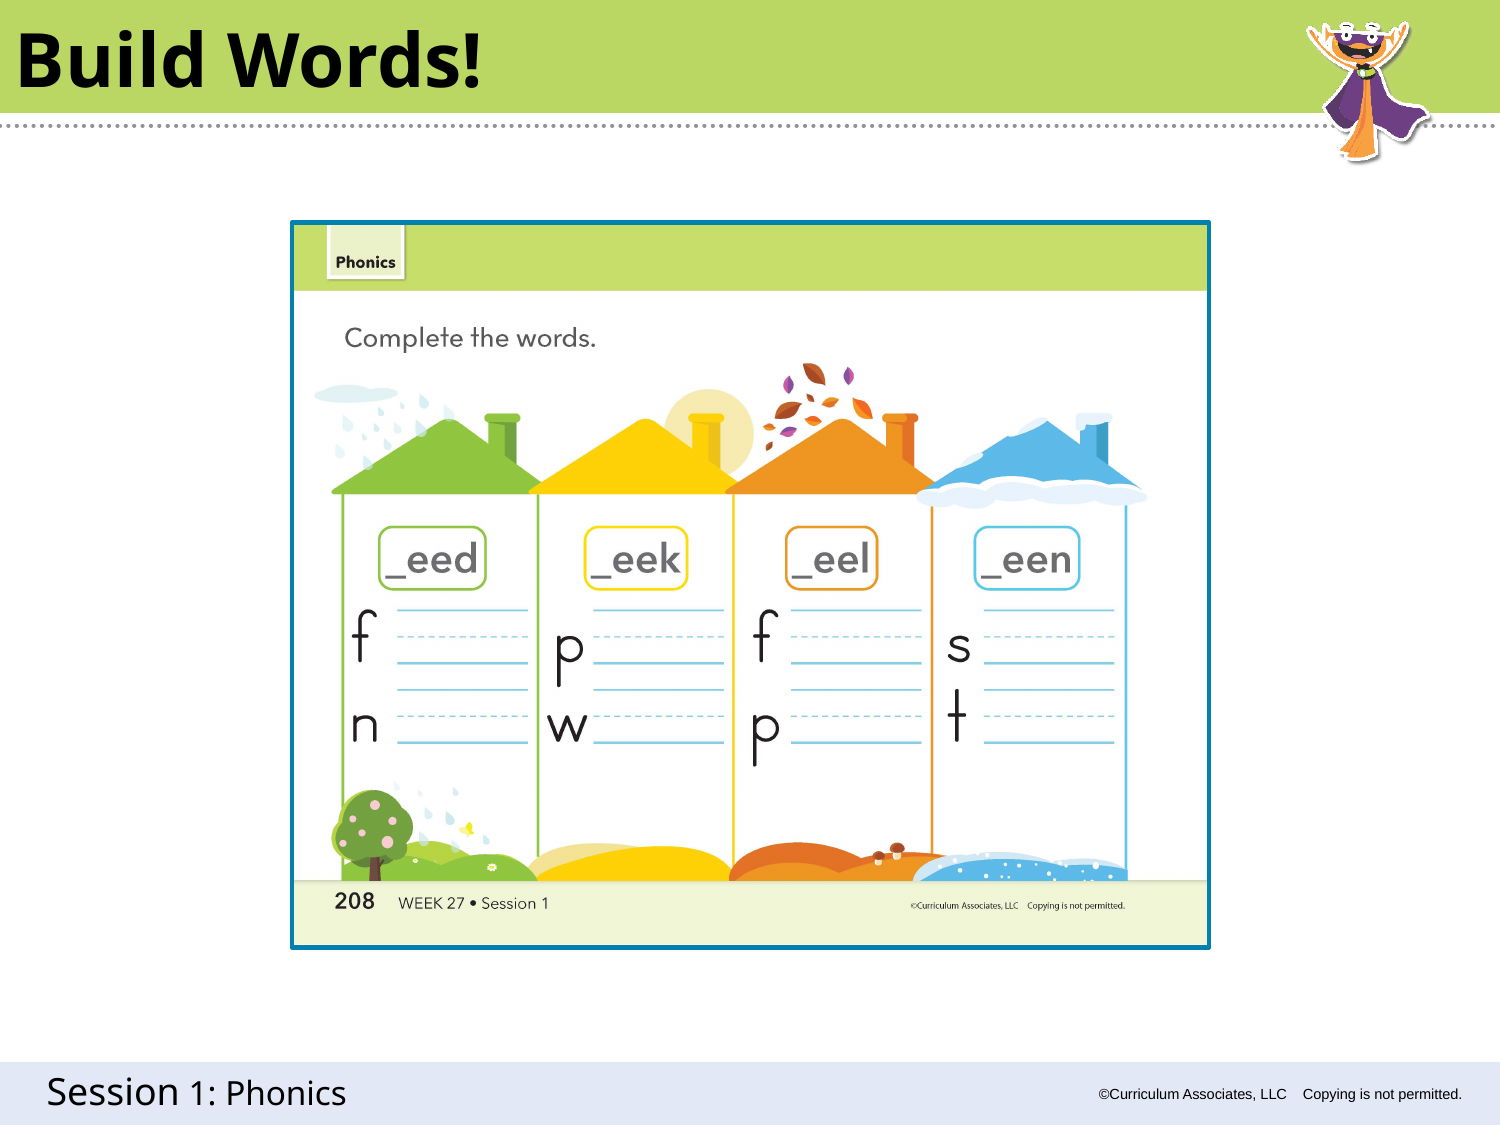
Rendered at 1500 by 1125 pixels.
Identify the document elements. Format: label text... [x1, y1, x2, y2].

list Build Words! [0, 0, 1425, 128]
list 1: Phonics [173, 1069, 1054, 1124]
picture [1287, 12, 1442, 168]
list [294, 224, 1207, 946]
